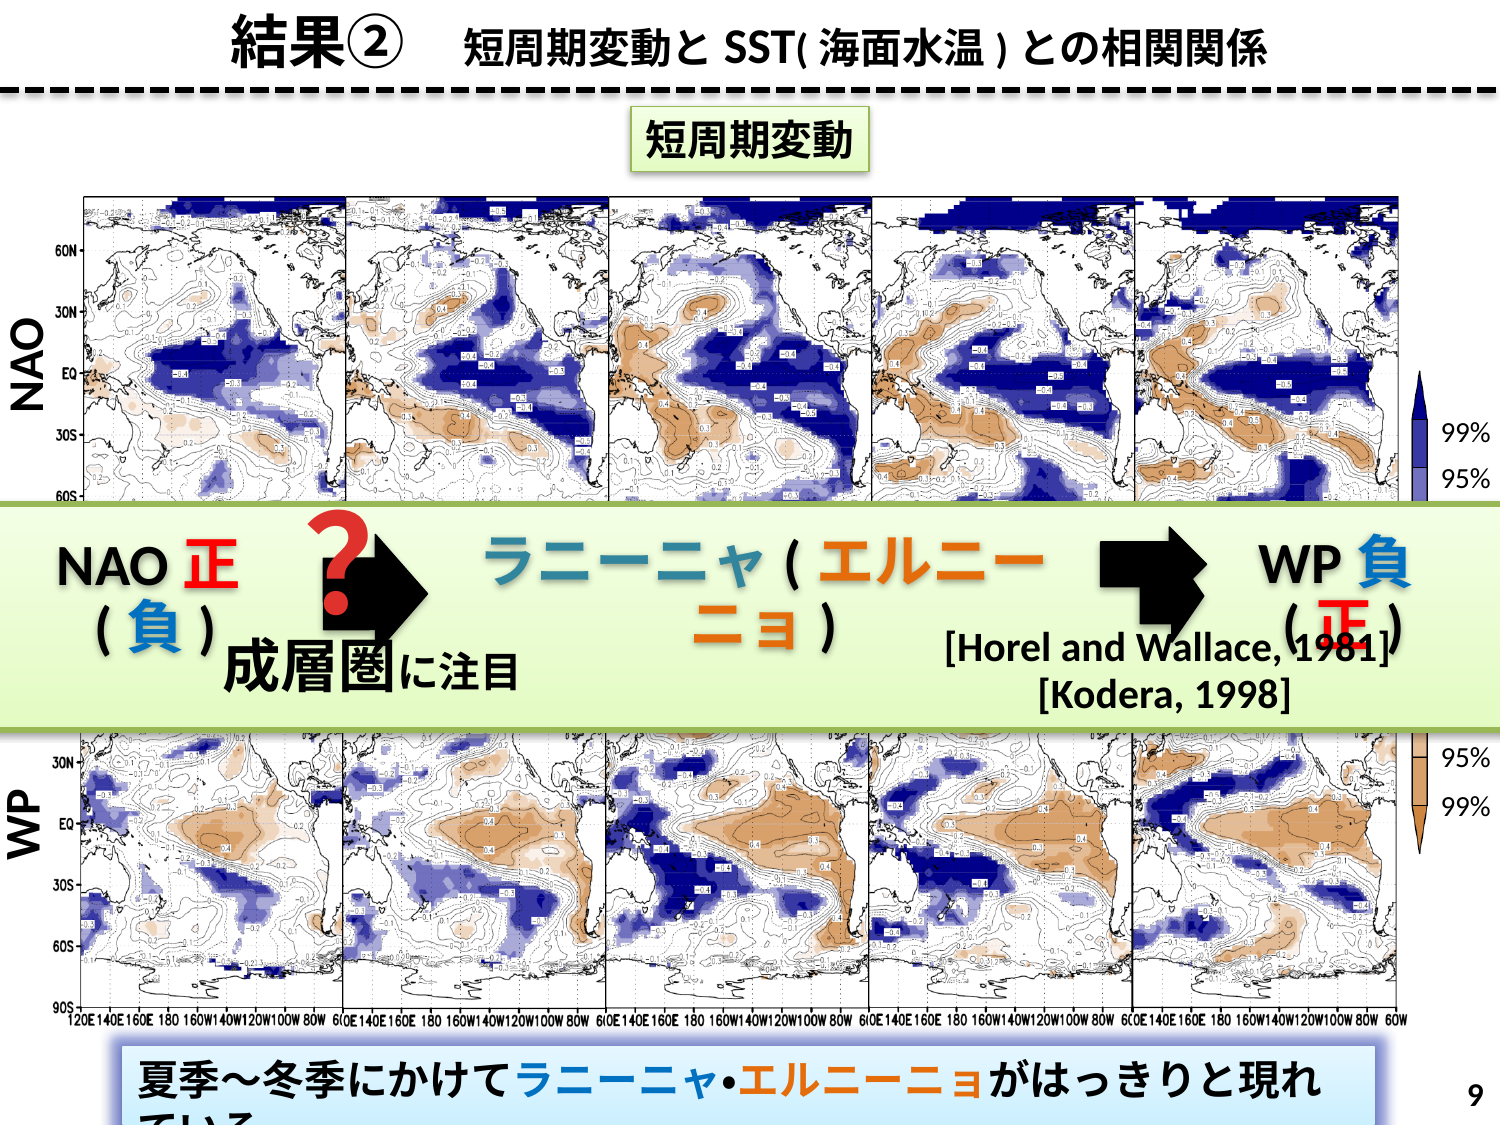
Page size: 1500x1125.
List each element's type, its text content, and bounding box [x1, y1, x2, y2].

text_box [1416, 362, 1500, 501]
text_box NAO [0, 298, 47, 429]
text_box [52, 195, 1412, 501]
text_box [50, 742, 1409, 1032]
text_box 短周期変動 [630, 106, 870, 172]
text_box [1414, 742, 1500, 859]
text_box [0, 503, 1500, 731]
text_box 9 [1437, 1063, 1499, 1124]
text_box WP [0, 745, 45, 876]
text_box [0, 0, 1500, 91]
text_box 夏季～冬季にかけてラニーニャ・エルニーニョがはっきりと現れている [122, 1046, 1375, 1125]
